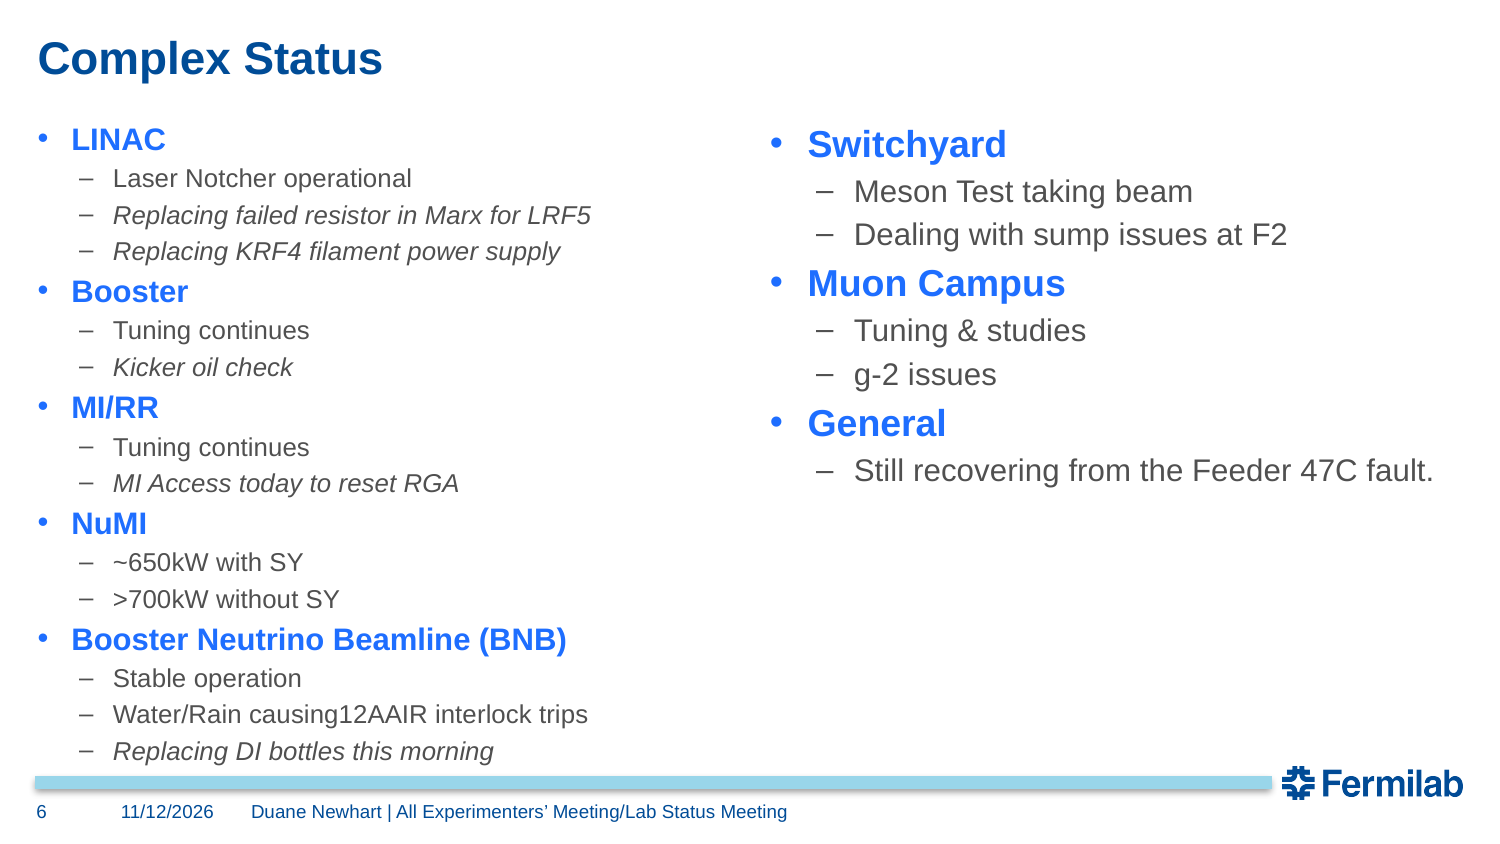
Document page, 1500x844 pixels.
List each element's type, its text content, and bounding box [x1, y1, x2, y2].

picture [1282, 766, 1463, 800]
list Switchyard Meson Test taking beam Dealing with sump issues at F2 Muon Campus Tuning & studies g-2 issues General Still recovering from the Feeder 47C fault. [769, 119, 1462, 773]
title Complex Status [37, 30, 1463, 84]
footer Duane Newhart | All Experimenters’ Meeting/Lab Status Meeting [251, 800, 1279, 831]
slide_number 6 [36, 800, 105, 830]
list LINAC Laser Notcher operational Replacing failed resistor in Marx for LRF5 Replacing KRF4 filament power supply Booster Tuning continues Kicker oil check MI/RR Tuning continues MI Access today to reset RGA NuMI ~650kW with SY >700kW without SY Booster Neutrino Beamline (BNB) Stable operation Water/Rain causing12AAIR interlock trips Replacing DI bottles this morning [37, 119, 728, 773]
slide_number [120, 800, 232, 830]
